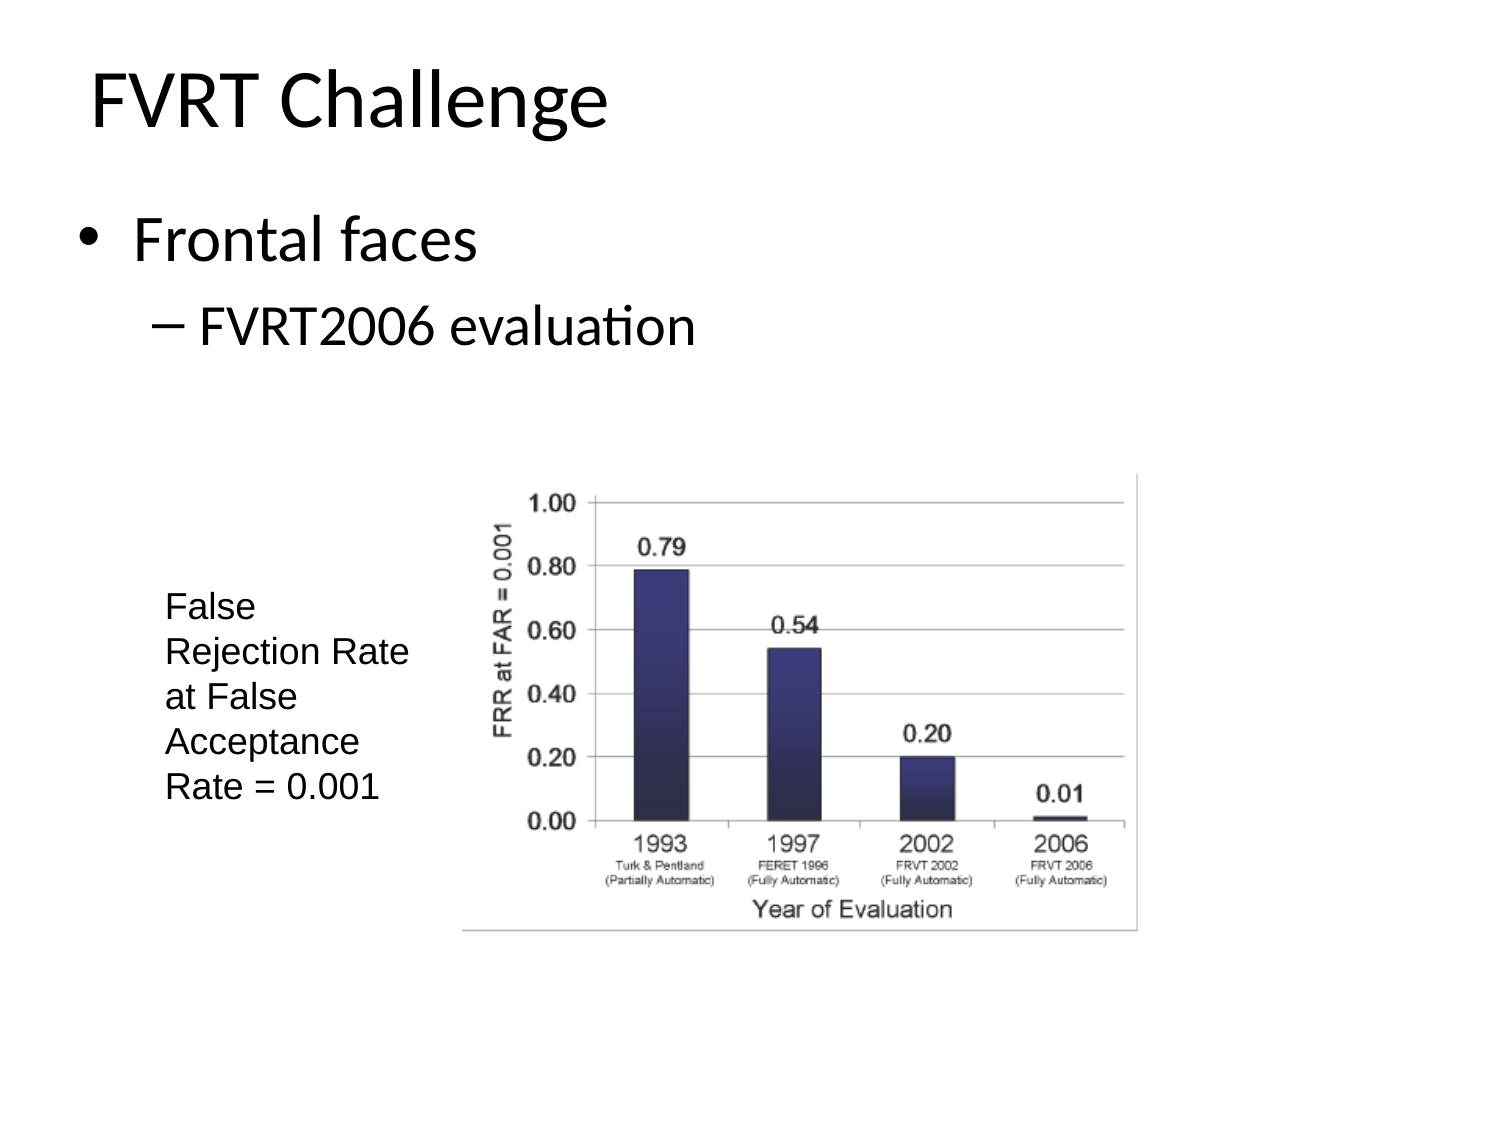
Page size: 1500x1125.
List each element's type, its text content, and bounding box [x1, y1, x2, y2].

title FVRT Challenge [75, 0, 1425, 188]
list Frontal faces FVRT2006 evaluation [62, 187, 1413, 613]
text_box False Rejection Rate at False Acceptance Rate = 0.001 [150, 574, 425, 815]
picture [462, 474, 1160, 955]
